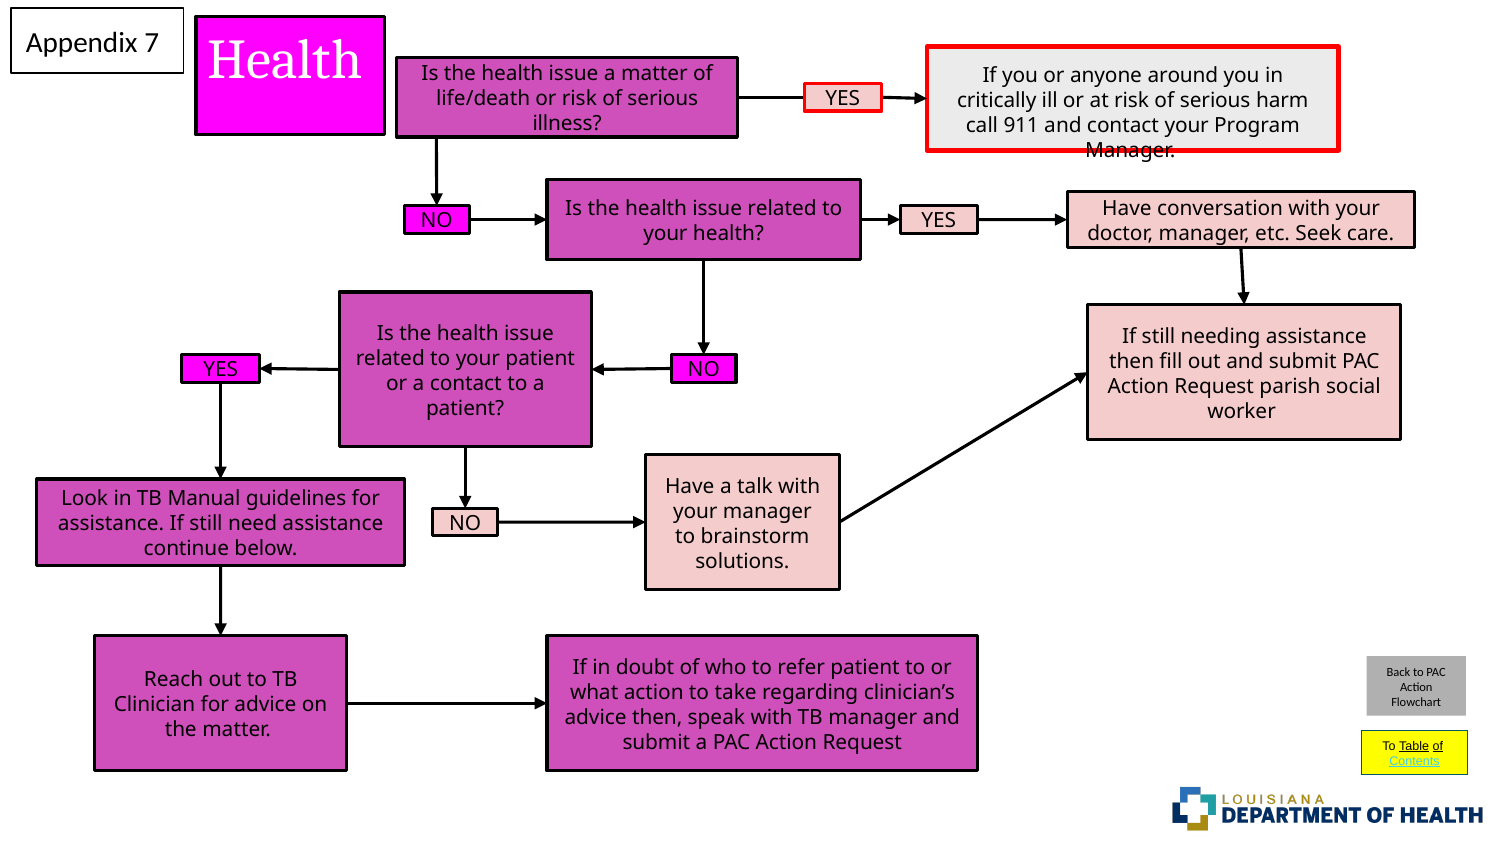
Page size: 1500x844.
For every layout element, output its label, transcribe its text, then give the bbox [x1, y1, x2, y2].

text_box Is the health issue related to your patient or a contact to a patient? [339, 292, 592, 447]
picture [1169, 782, 1492, 835]
text_box Is the health issue related to your health? [547, 179, 861, 260]
text_box NO [432, 508, 498, 536]
text_box Appendix 7 [10, 8, 184, 73]
text_box Reach out to TB Clinician for advice on the matter. [94, 635, 347, 771]
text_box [1240, 247, 1245, 305]
text_box YES [804, 83, 882, 112]
text_box Is the health issue a matter of life/death or risk of serious illness? [396, 57, 738, 137]
text_box To Table of Contents [1361, 730, 1468, 775]
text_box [838, 371, 1088, 523]
text_box Back to PAC Action Flowchart [1366, 656, 1466, 716]
text_box NO [404, 205, 470, 234]
text_box NO [671, 354, 737, 383]
text_box If you or anyone around you in critically ill or at risk of serious harm call 911 and contact your Program Manager. [926, 46, 1339, 151]
title Health [196, 16, 385, 135]
text_box YES [900, 205, 978, 234]
text_box YES [181, 354, 260, 383]
text_box If still needing assistance then fill out and submit PAC Action Request parish social worker [1087, 304, 1401, 440]
text_box Have conversation with your doctor, manager, etc. Seek care. [1067, 191, 1415, 248]
text_box Have a talk with your manager to brainstorm solutions. [645, 454, 840, 590]
text_box If in doubt of who to refer patient to or what action to take regarding clinician’s advice then, speak with TB manager and submit a PAC Action Request [547, 635, 978, 771]
text_box Look in TB Manual guidelines for assistance. If still need assistance continue below. [36, 479, 405, 566]
